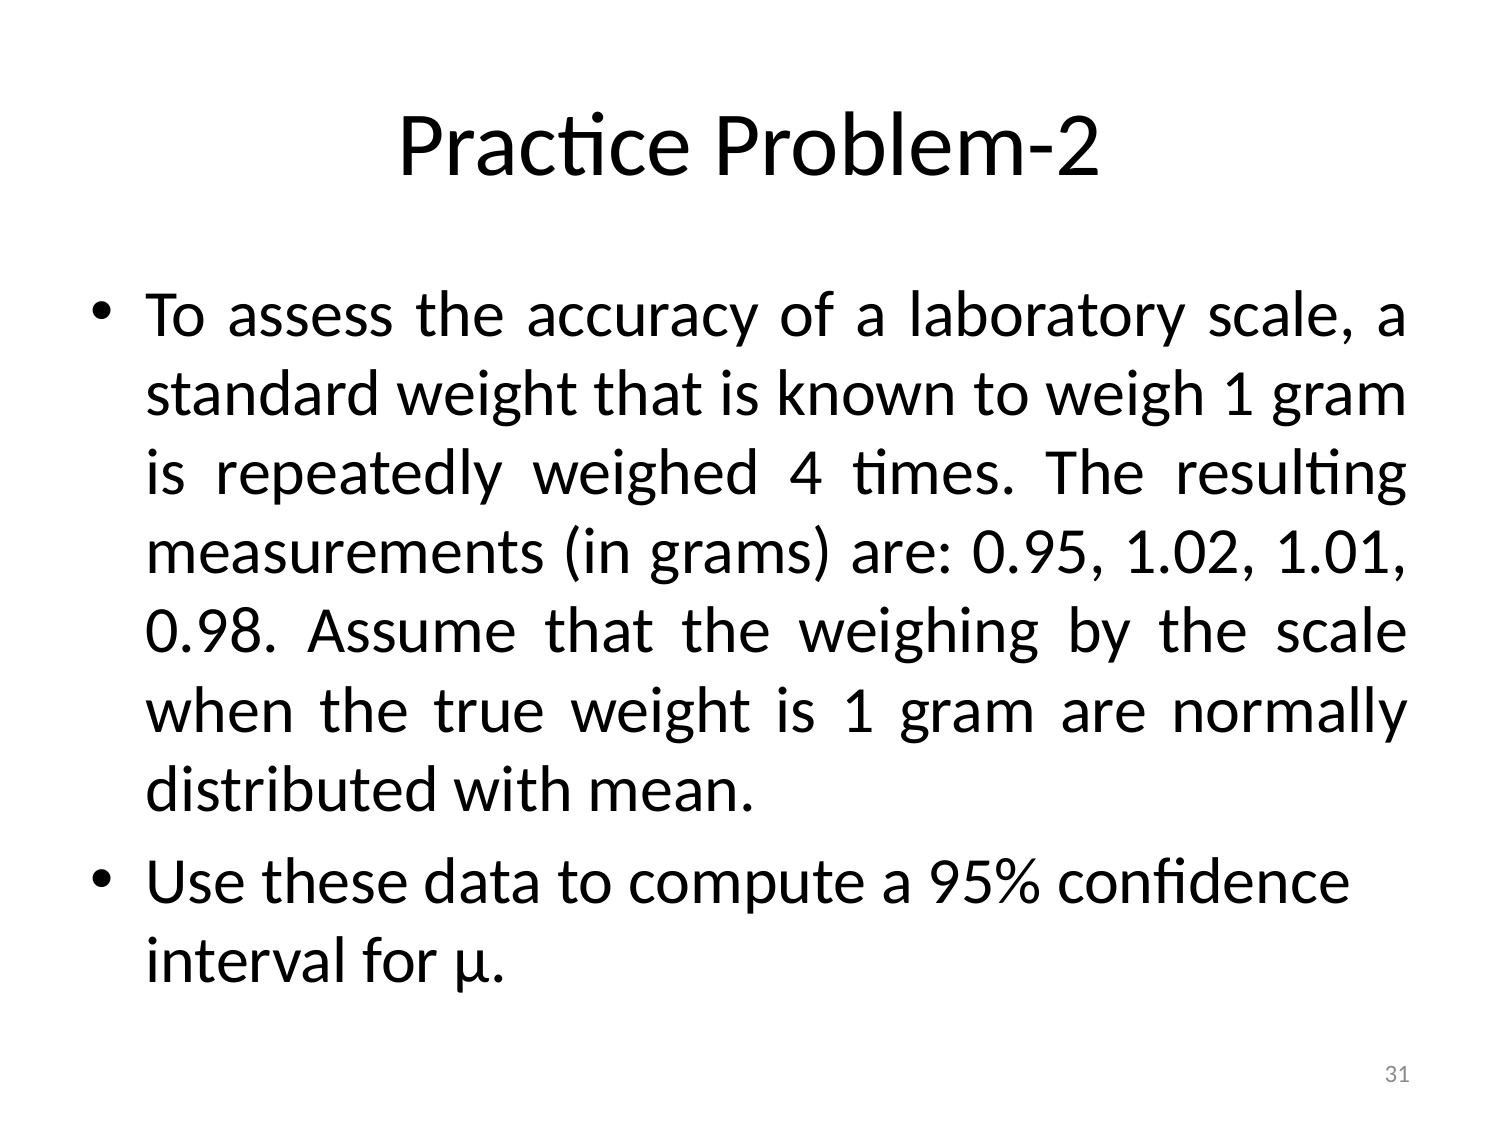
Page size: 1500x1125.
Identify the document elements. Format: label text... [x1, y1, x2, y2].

title Practice Problem-2 [75, 45, 1425, 233]
list To assess the accuracy of a laboratory scale, a standard weight that is known to weigh 1 gram is repeatedly weighed 4 times. The resulting measurements (in grams) are: 0.95, 1.02, 1.01, 0.98. Assume that the weighing by the scale when the true weight is 1 gram are normally distributed with mean. Use these data to compute a 95% confidence interval for µ. [75, 262, 1425, 1005]
slide_number 31 [1074, 1042, 1425, 1103]
